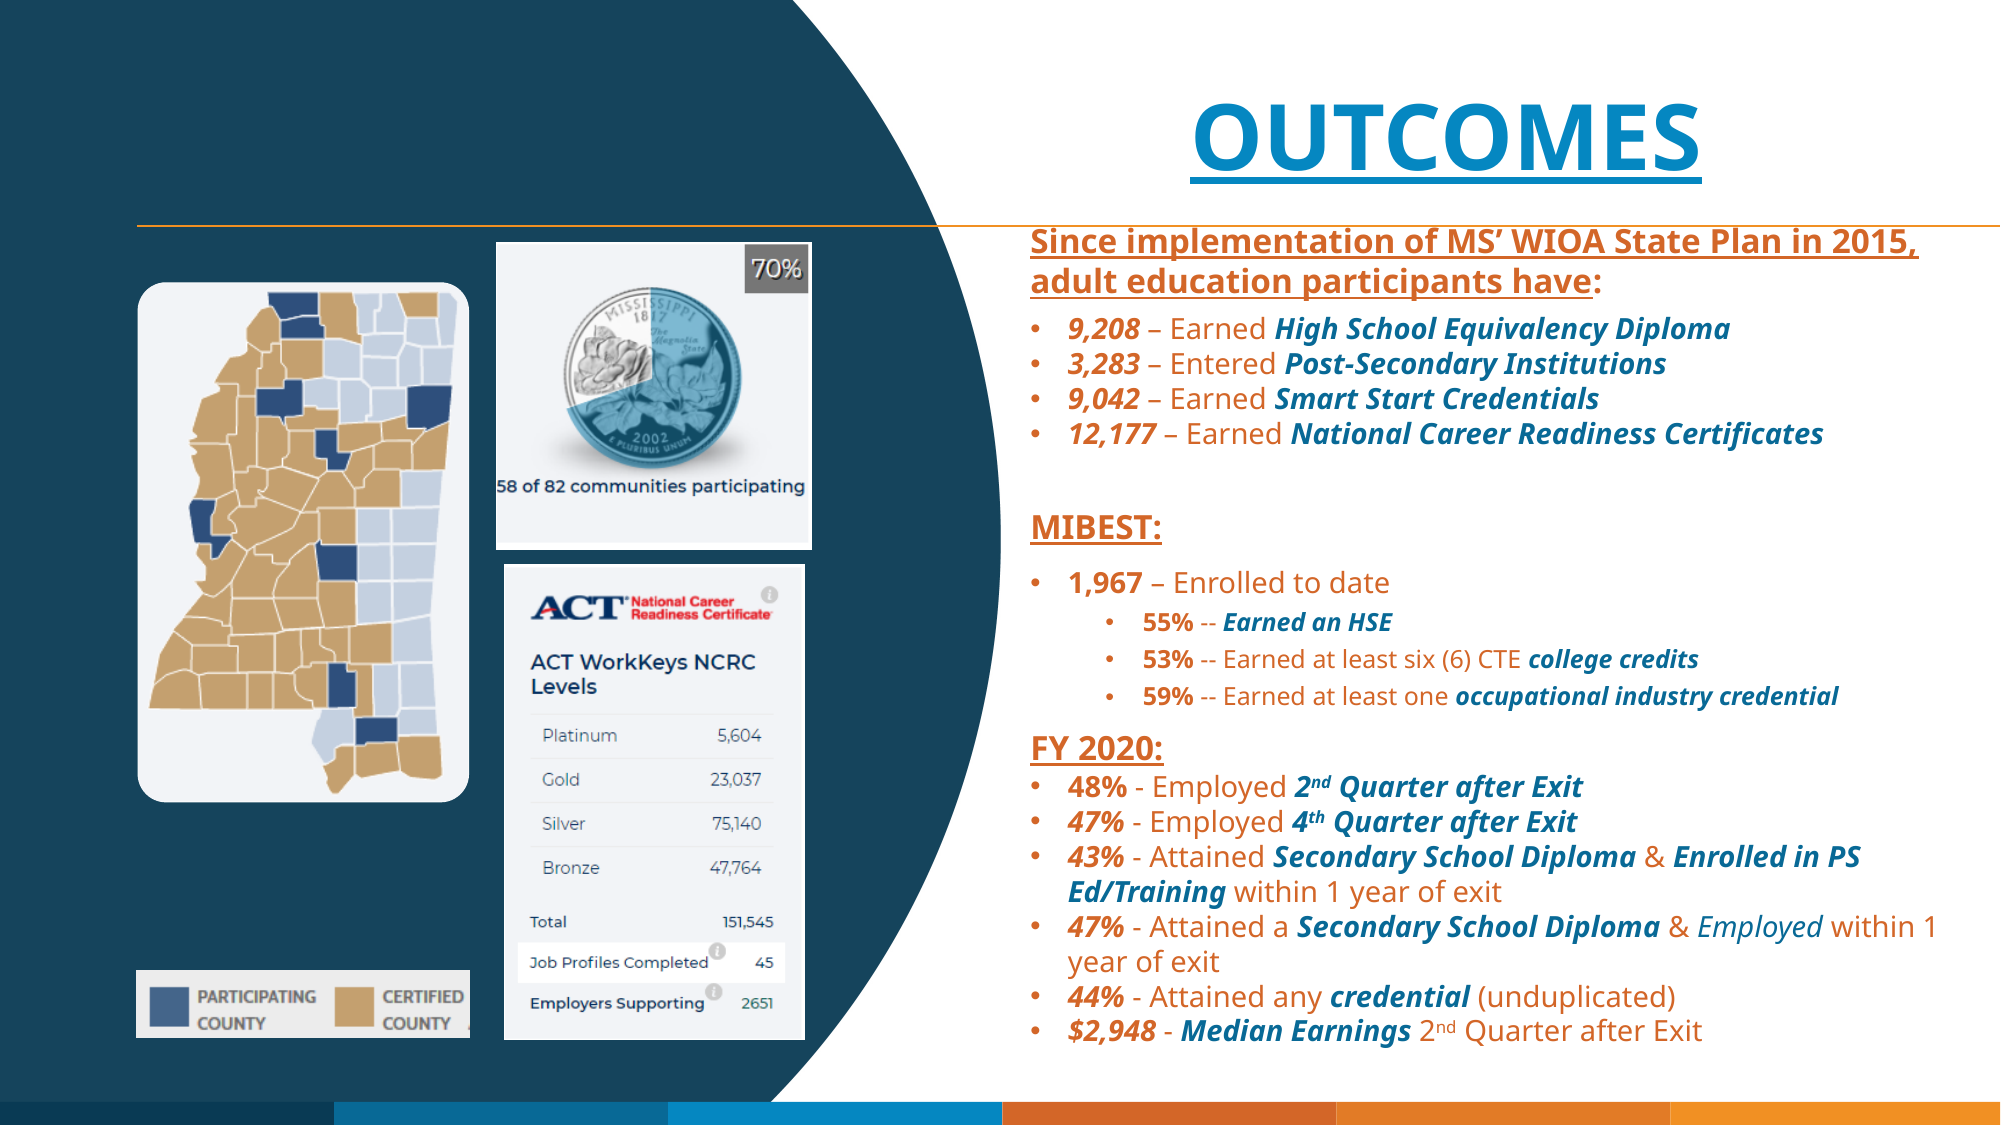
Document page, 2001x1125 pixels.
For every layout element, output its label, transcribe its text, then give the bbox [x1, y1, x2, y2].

title OUTCOMES [983, 83, 1910, 210]
picture [0, 0, 2000, 1101]
list Since implementation of MS’ WIOA State Plan in 2015, adult education participants have: 9,208 – Earned High School Equivalency Diploma 3,283 – Entered Post-Secondary Institutions 9,042 – Earned Smart Start Credentials 12,177 – Earned National Career Readiness Certificates MIBEST: 1,967 – Enrolled to date 55% -- Earned an HSE 53% -- Earned at least six (6) CTE college credits 59% -- Earned at least one occupational industry credential FY 2020: 48% - Employed 2nd Quarter after Exit 47% - Employed 4th Quarter after Exit 43% - Attained Secondary School Diploma & Enrolled in PS Ed/Training within 1 year of exit 47% - Attained a Secondary School Diploma & Employed within 1 year of exit 44% - Attained any credential (unduplicated) $2,948 - Median Earnings 2nd Quarter after Exit [1015, 241, 1960, 1086]
